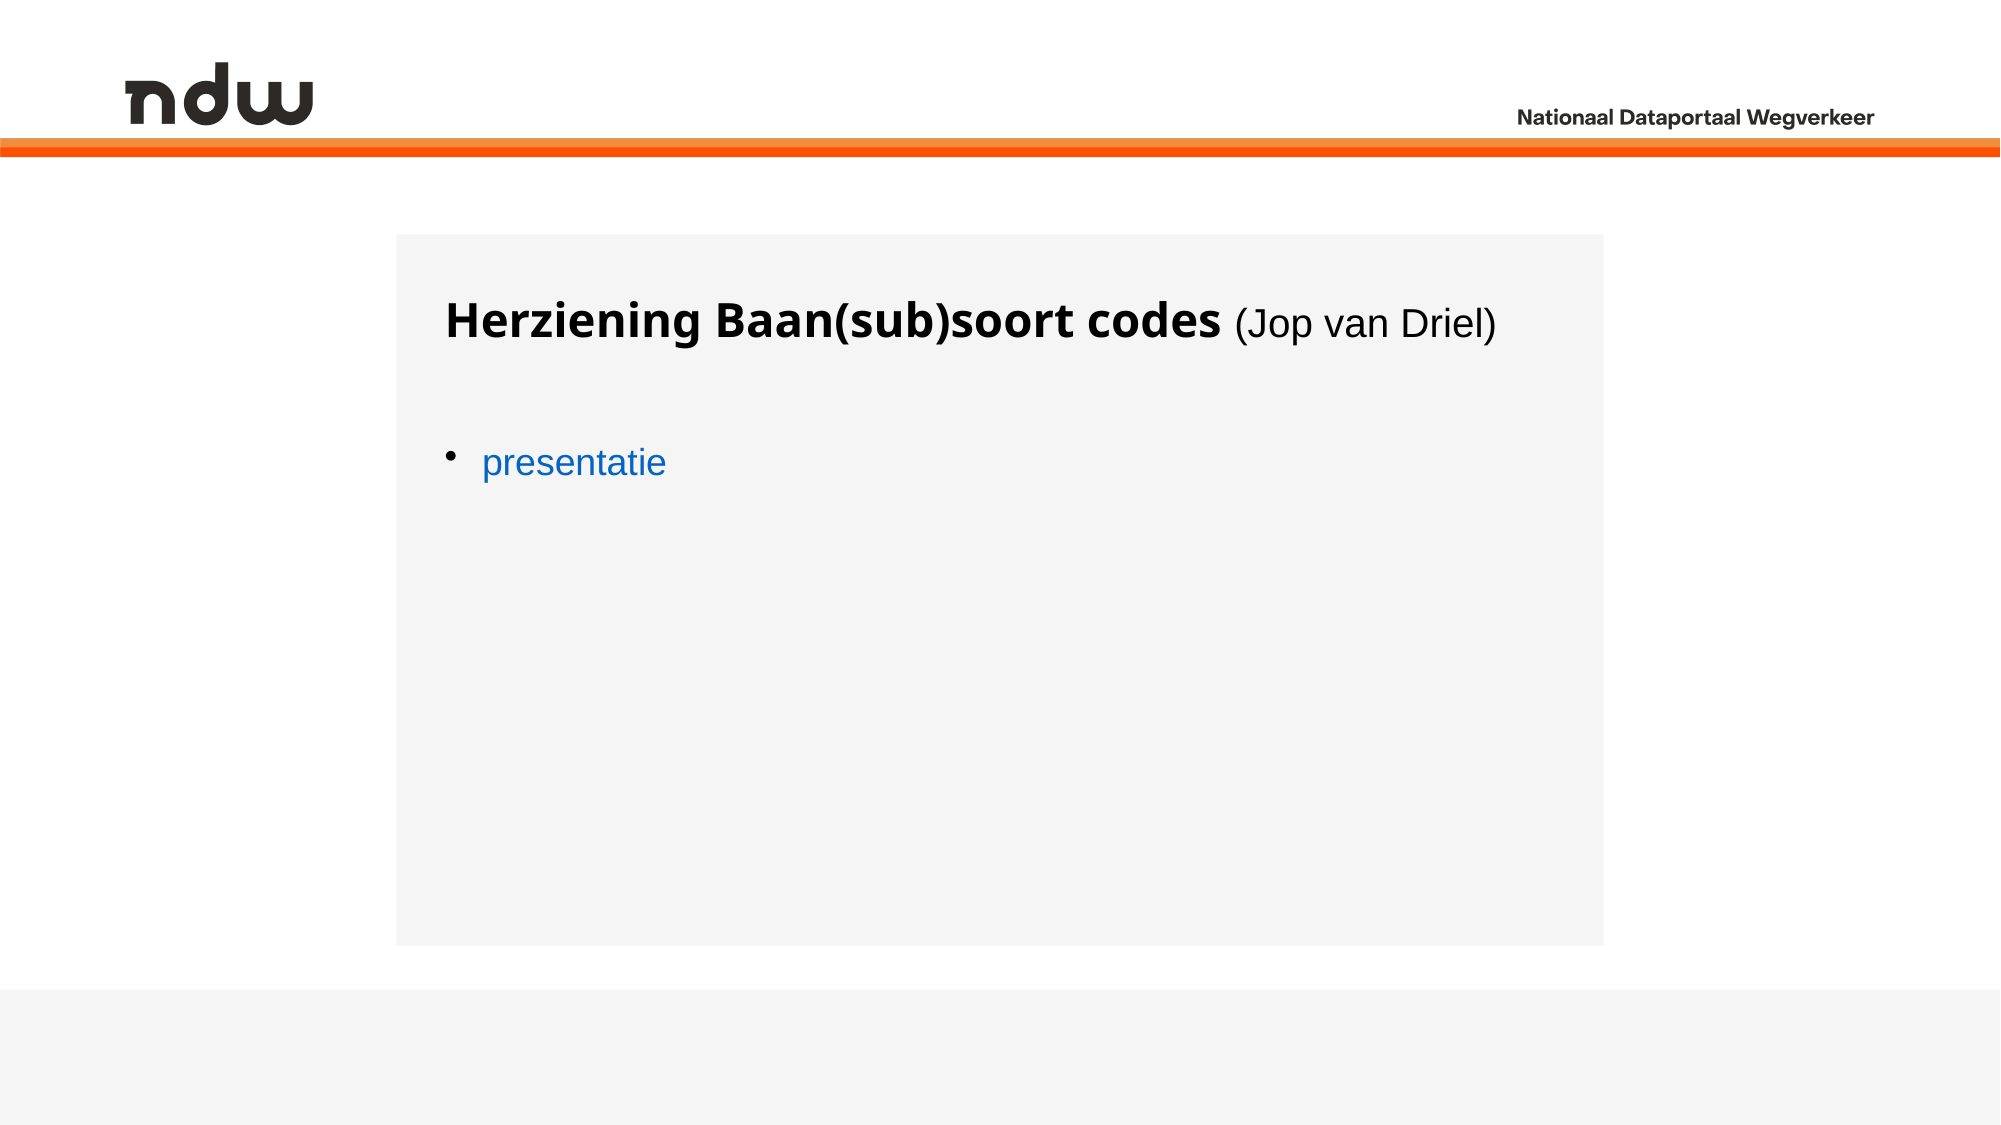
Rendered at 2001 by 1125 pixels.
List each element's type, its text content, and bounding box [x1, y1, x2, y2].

picture [0, 0, 2000, 235]
list presentatie [429, 430, 1598, 988]
title Herziening Baan(sub)soort codes (Jop van Driel) [429, 289, 1598, 383]
